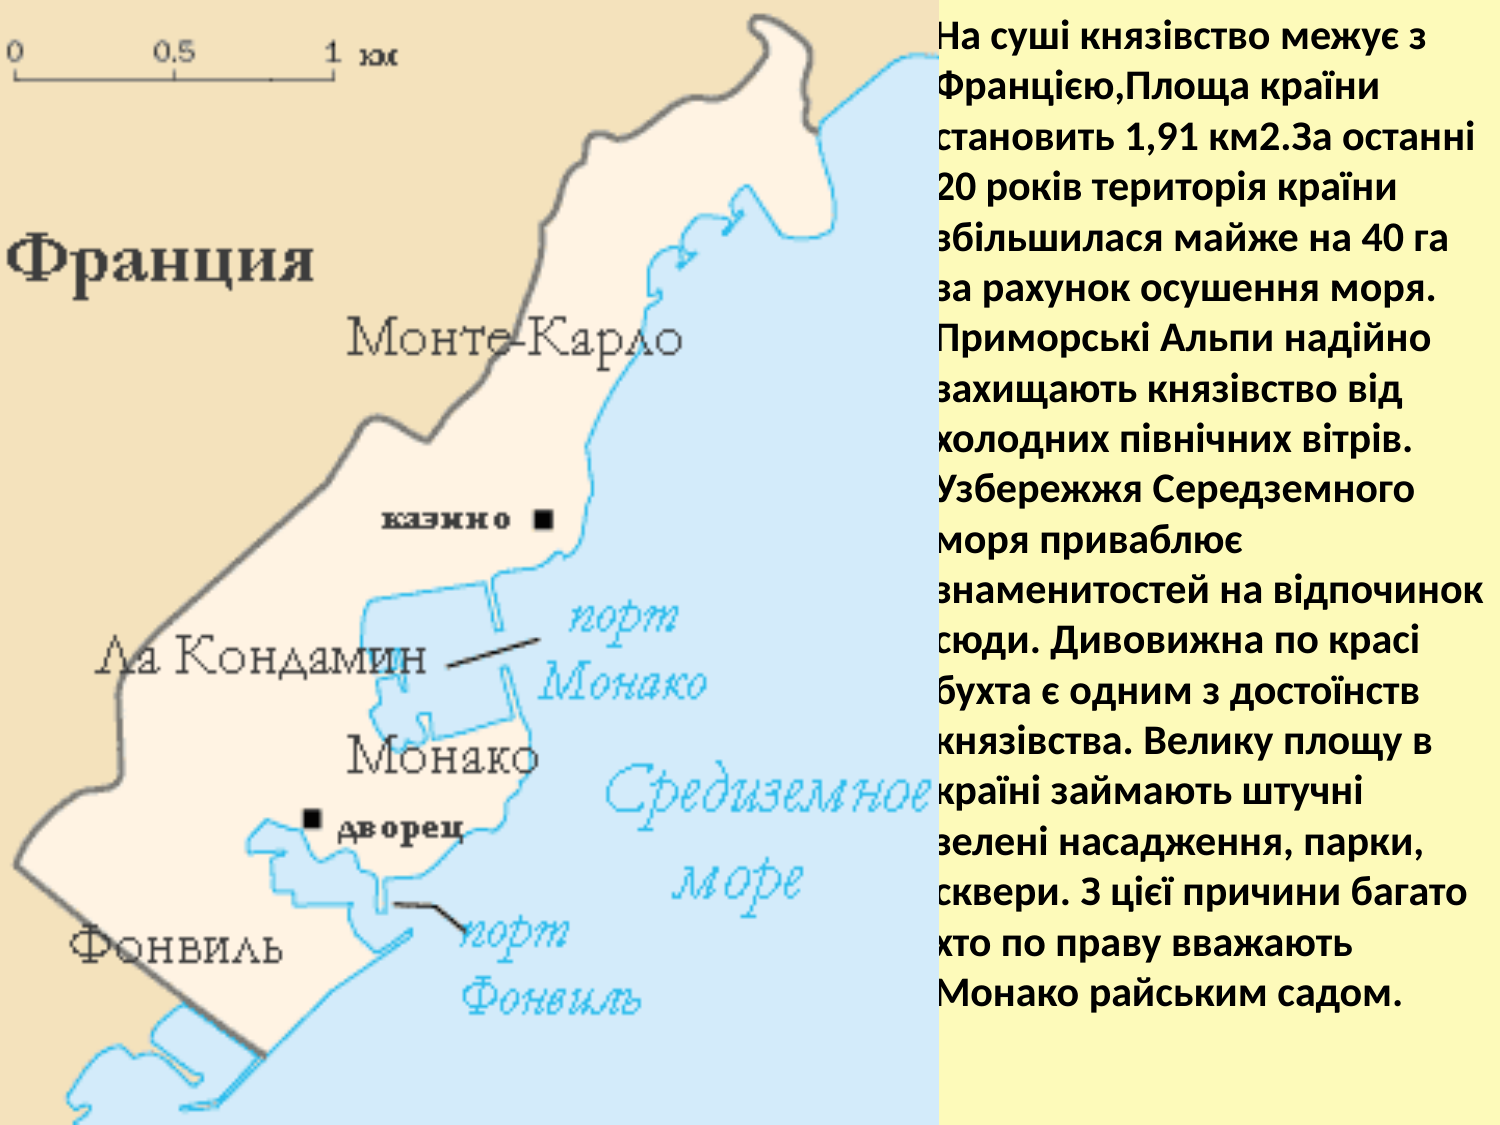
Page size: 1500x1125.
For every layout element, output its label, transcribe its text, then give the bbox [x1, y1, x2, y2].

picture [0, 0, 940, 1125]
list На суші князівство межує з Францією,Площа країни становить 1,91 км2.За останні 20 років територія країни збільшилася майже на 40 га за рахунок осушення моря. Приморські Альпи надійно захищають князівство від холодних північних вітрів. Узбережжя Середземного моря приваблює знаменитостей на відпочинок сюди. Дивовижна по красі бухта є одним з достоїнств князівства. Велику площу в країні займають штучні зелені насадження, парки, сквери. З цієї причини багато хто по праву вважають Монако райським садом. [940, 0, 1500, 1125]
